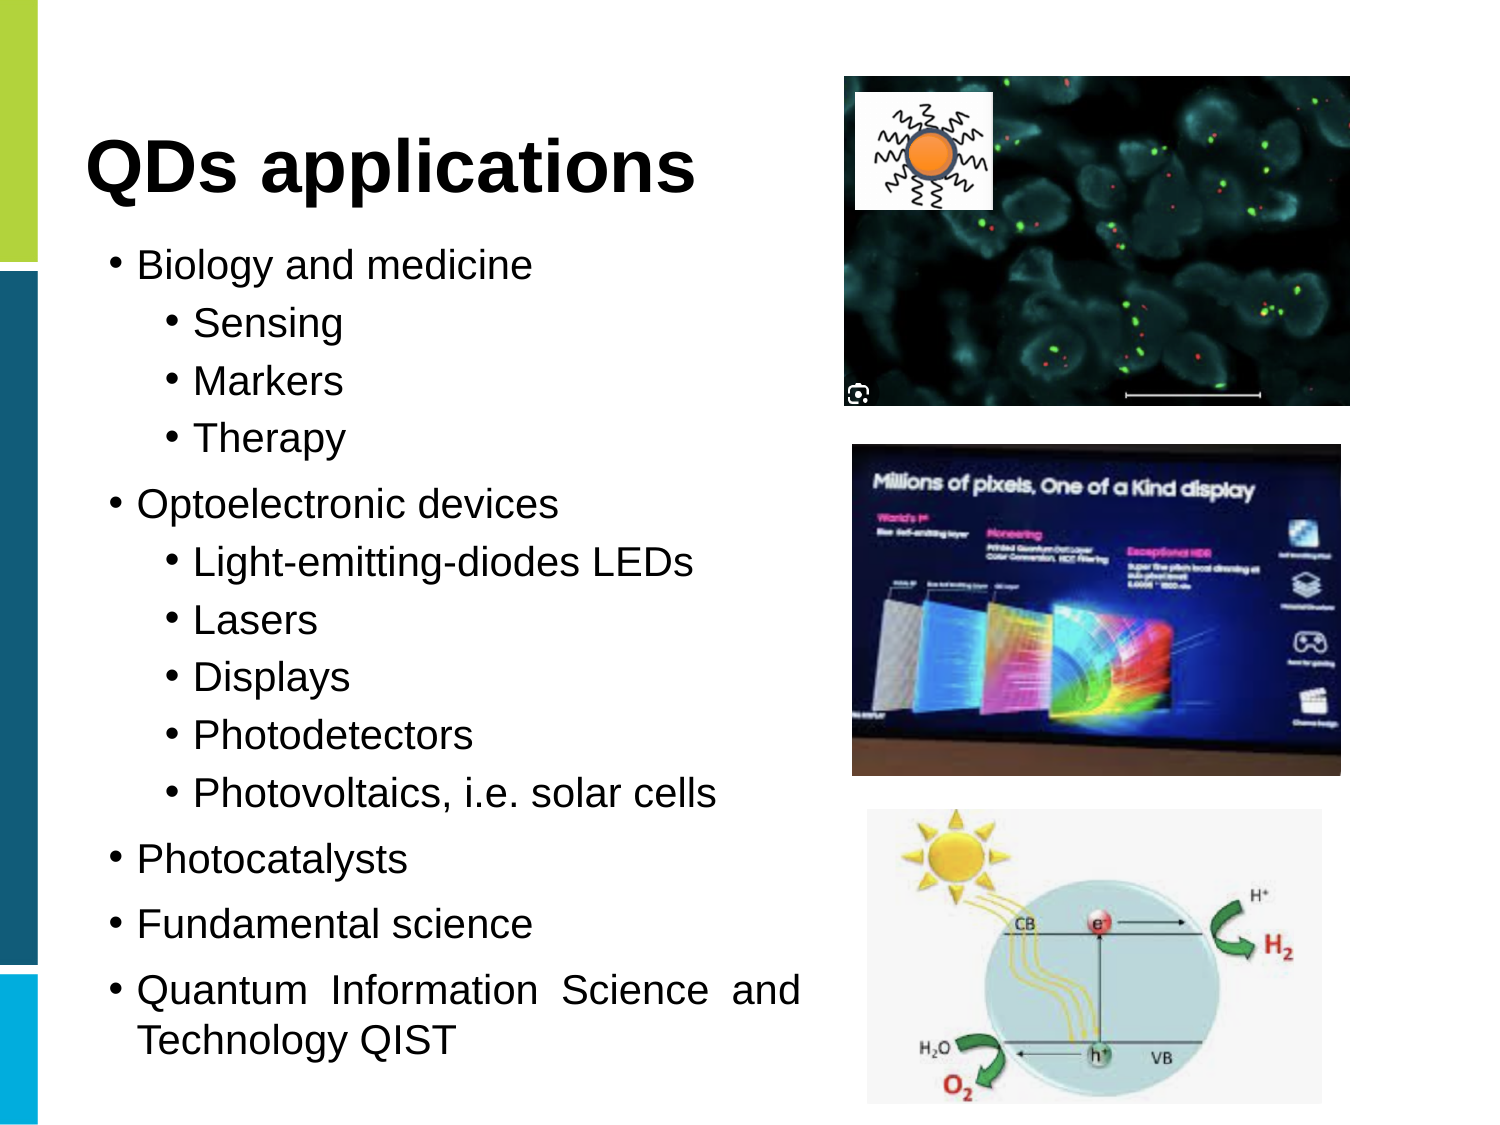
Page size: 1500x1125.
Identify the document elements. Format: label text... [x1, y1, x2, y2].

text_box Biology and medicine Sensing Markers Therapy Optoelectronic devices Light-emitting-diodes LEDs Lasers Displays Photodetectors Photovoltaics, i.e. solar cells Photocatalysts Fundamental science Quantum Information Science and Technology QIST [93, 230, 817, 951]
picture [0, 0, 1500, 1125]
title QDs applications [70, 59, 1455, 278]
